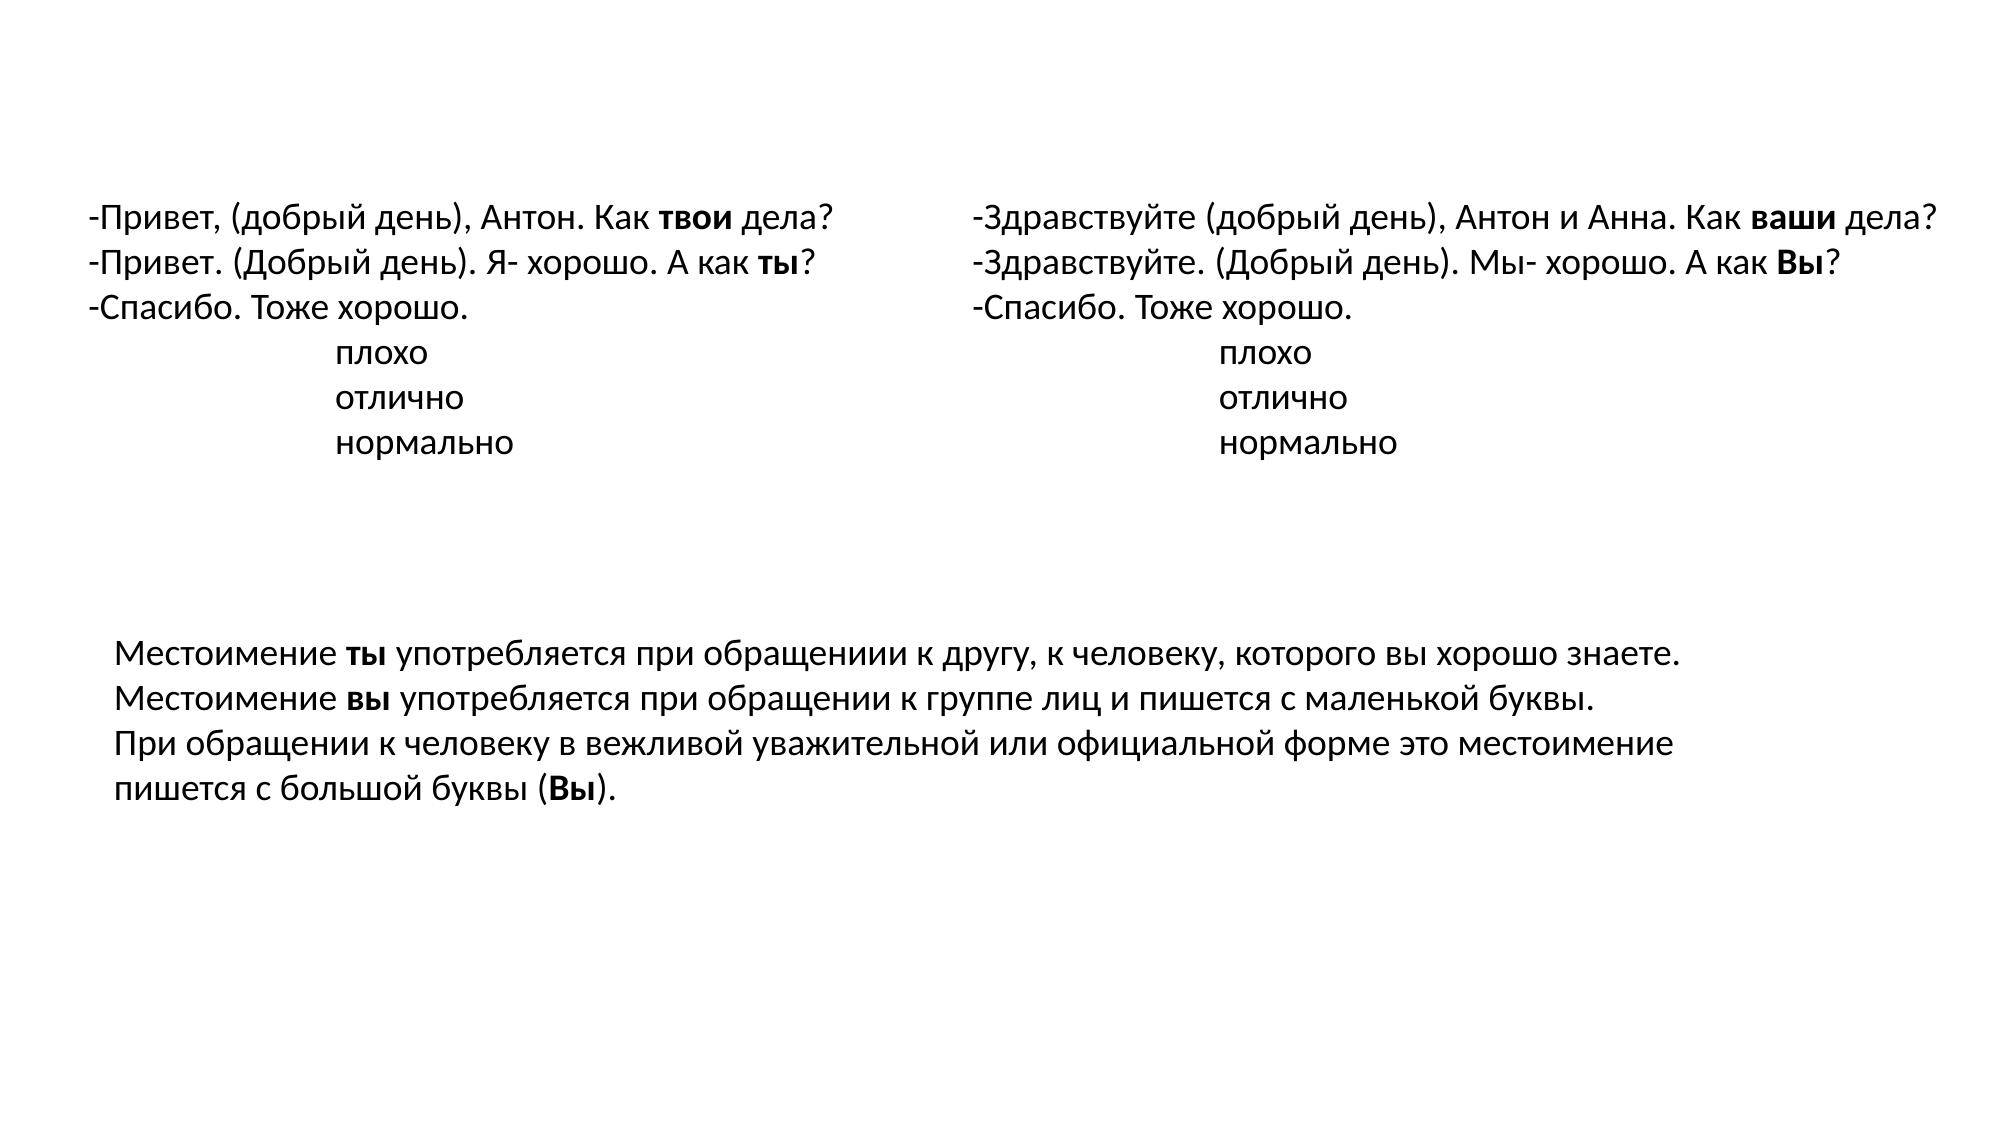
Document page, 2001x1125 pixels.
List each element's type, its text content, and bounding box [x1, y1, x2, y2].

text_box -Здравствуйте (добрый день), Антон и Анна. Как ваши дела? -Здравствуйте. (Добрый день). Мы- хорошо. А как Вы? -Спасибо. Тоже хорошо. плохо отлично нормально [957, 184, 1962, 470]
text_box -Привет, (добрый день), Антон. Как твои дела? -Привет. (Добрый день). Я- хорошо. А как ты? -Спасибо. Тоже хорошо. плохо отлично нормально [73, 184, 859, 470]
text_box Местоимение ты употребляется при обращениии к другу, к человеку, которого вы хорошо знаете. Местоимение вы употребляется при обращении к группе лиц и пишется с маленькой буквы. При обращении к человеку в вежливой уважительной или официальной форме это местоимение пишется с большой буквы (Вы). [99, 620, 1707, 815]
